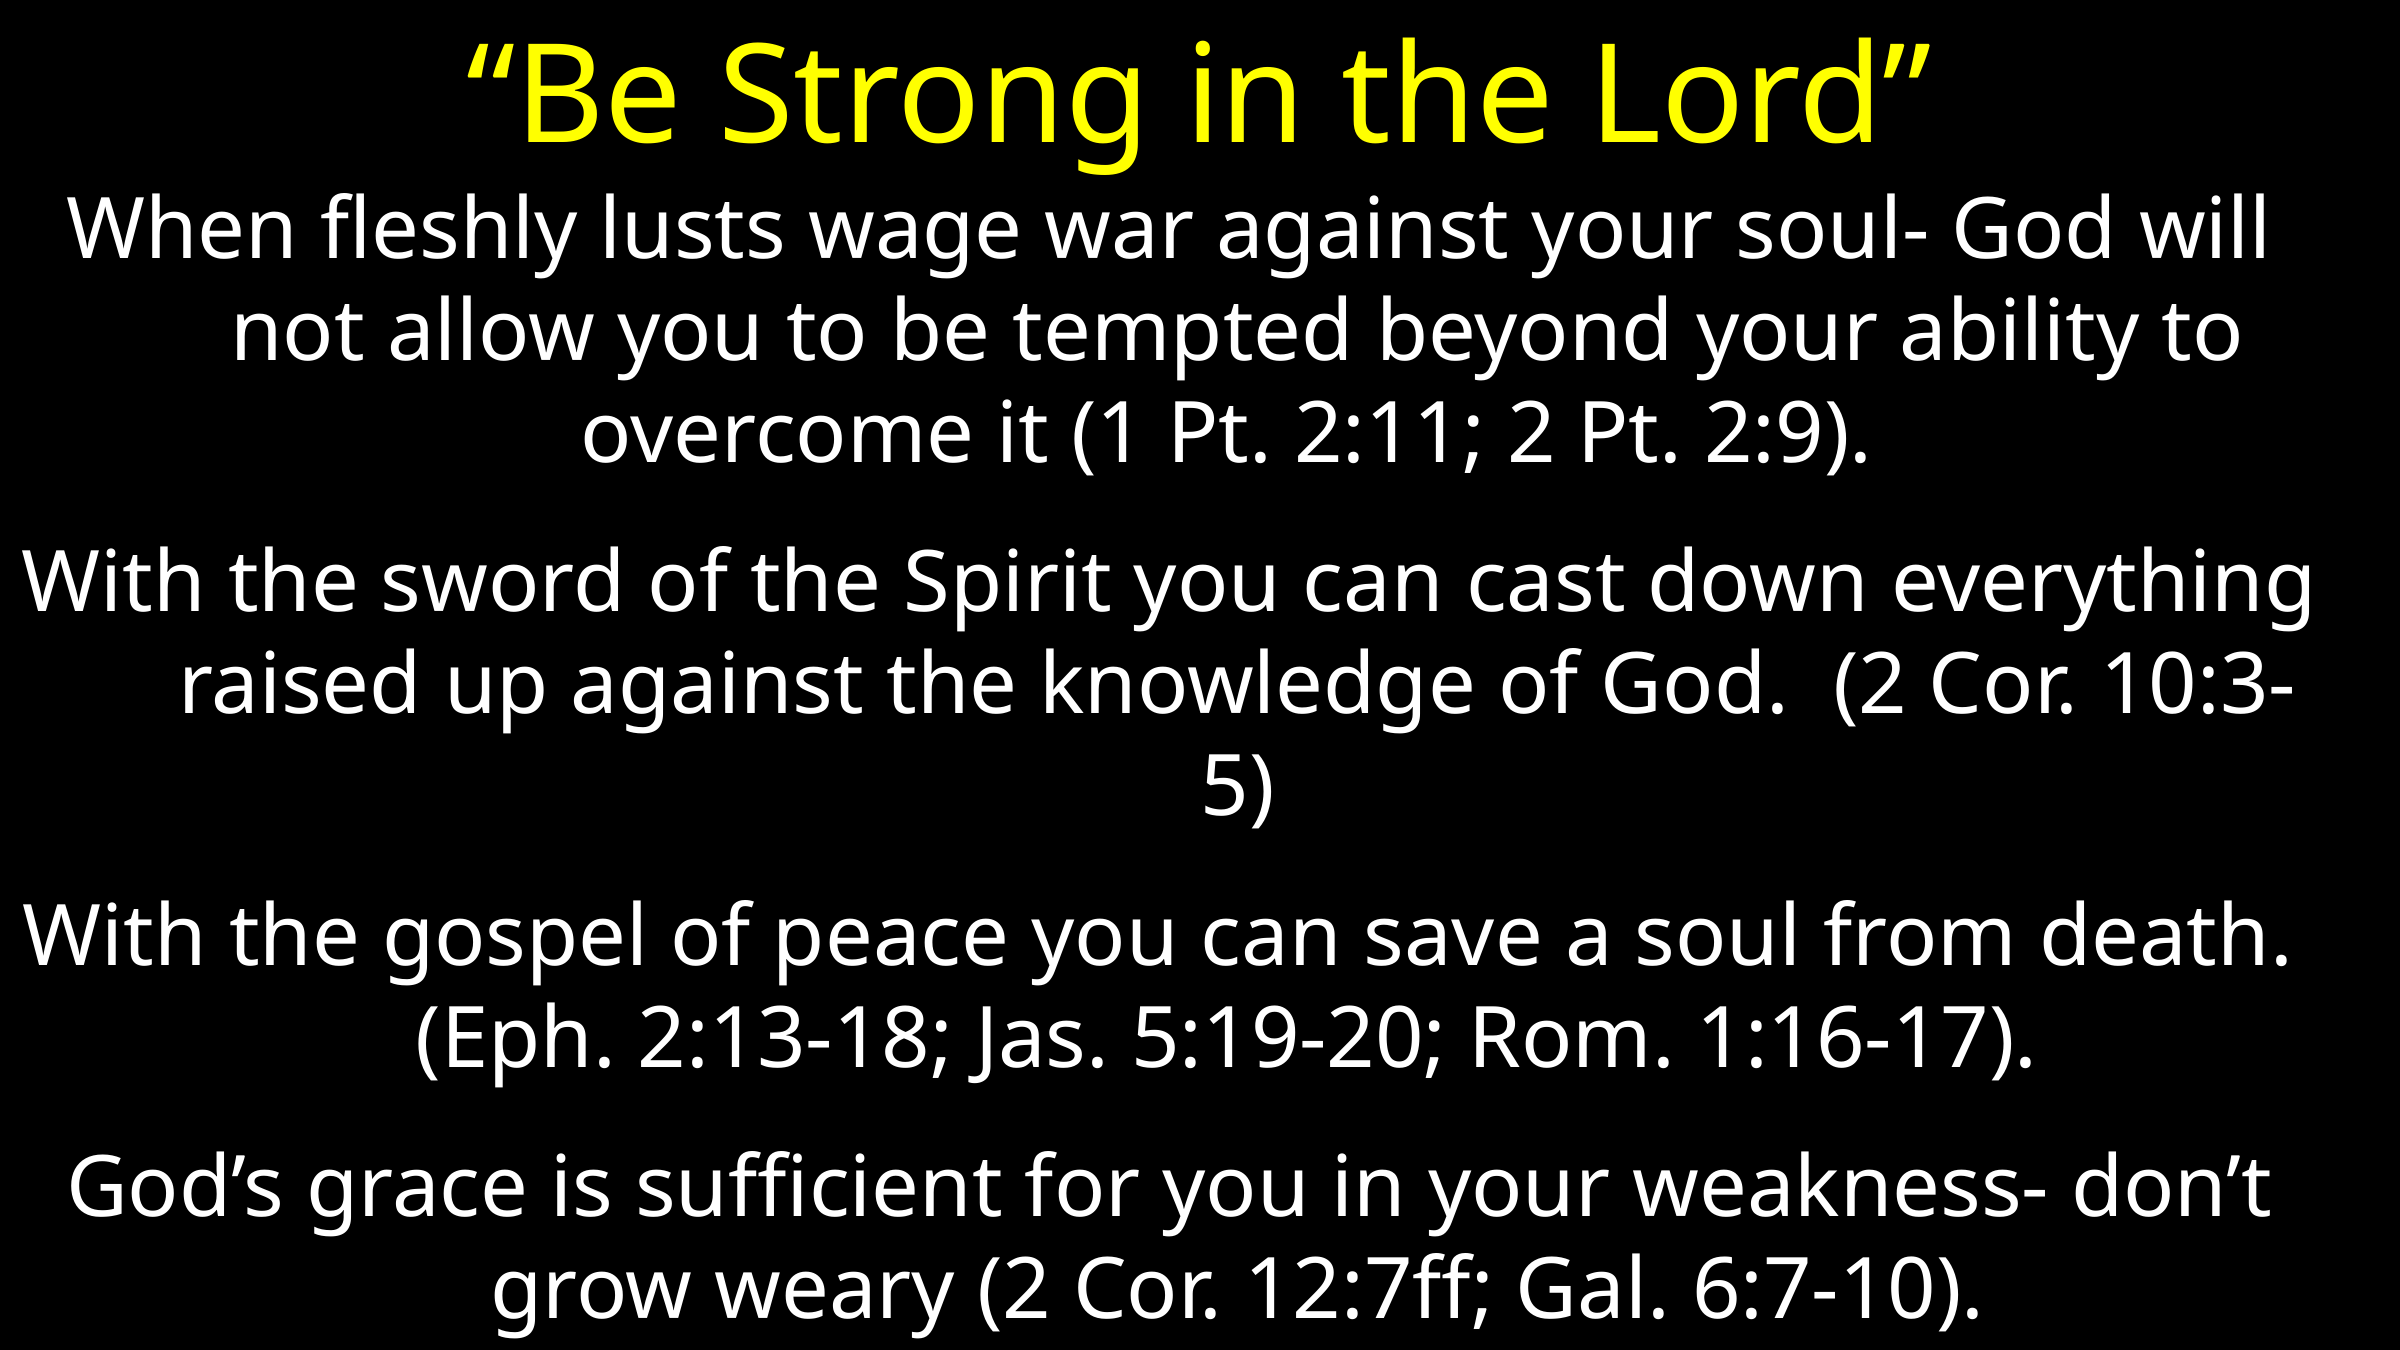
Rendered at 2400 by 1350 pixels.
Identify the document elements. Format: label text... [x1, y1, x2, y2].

title “Be Strong in the Lord” [0, 0, 2400, 175]
subtitle When fleshly lusts wage war against your soul- God will not allow you to be tempted beyond your ability to overcome it (1 Pt. 2:11; 2 Pt. 2:9). With the sword of the Spirit you can cast down everything raised up against the knowledge of God. (2 Cor. 10:3-5) With the gospel of peace you can save a soul from death. (Eph. 2:13-18; Jas. 5:19-20; Rom. 1:16-17). God’s grace is sufficient for you in your weakness- don’t grow weary (2 Cor. 12:7ff; Gal. 6:7-10). [0, 162, 2340, 1350]
